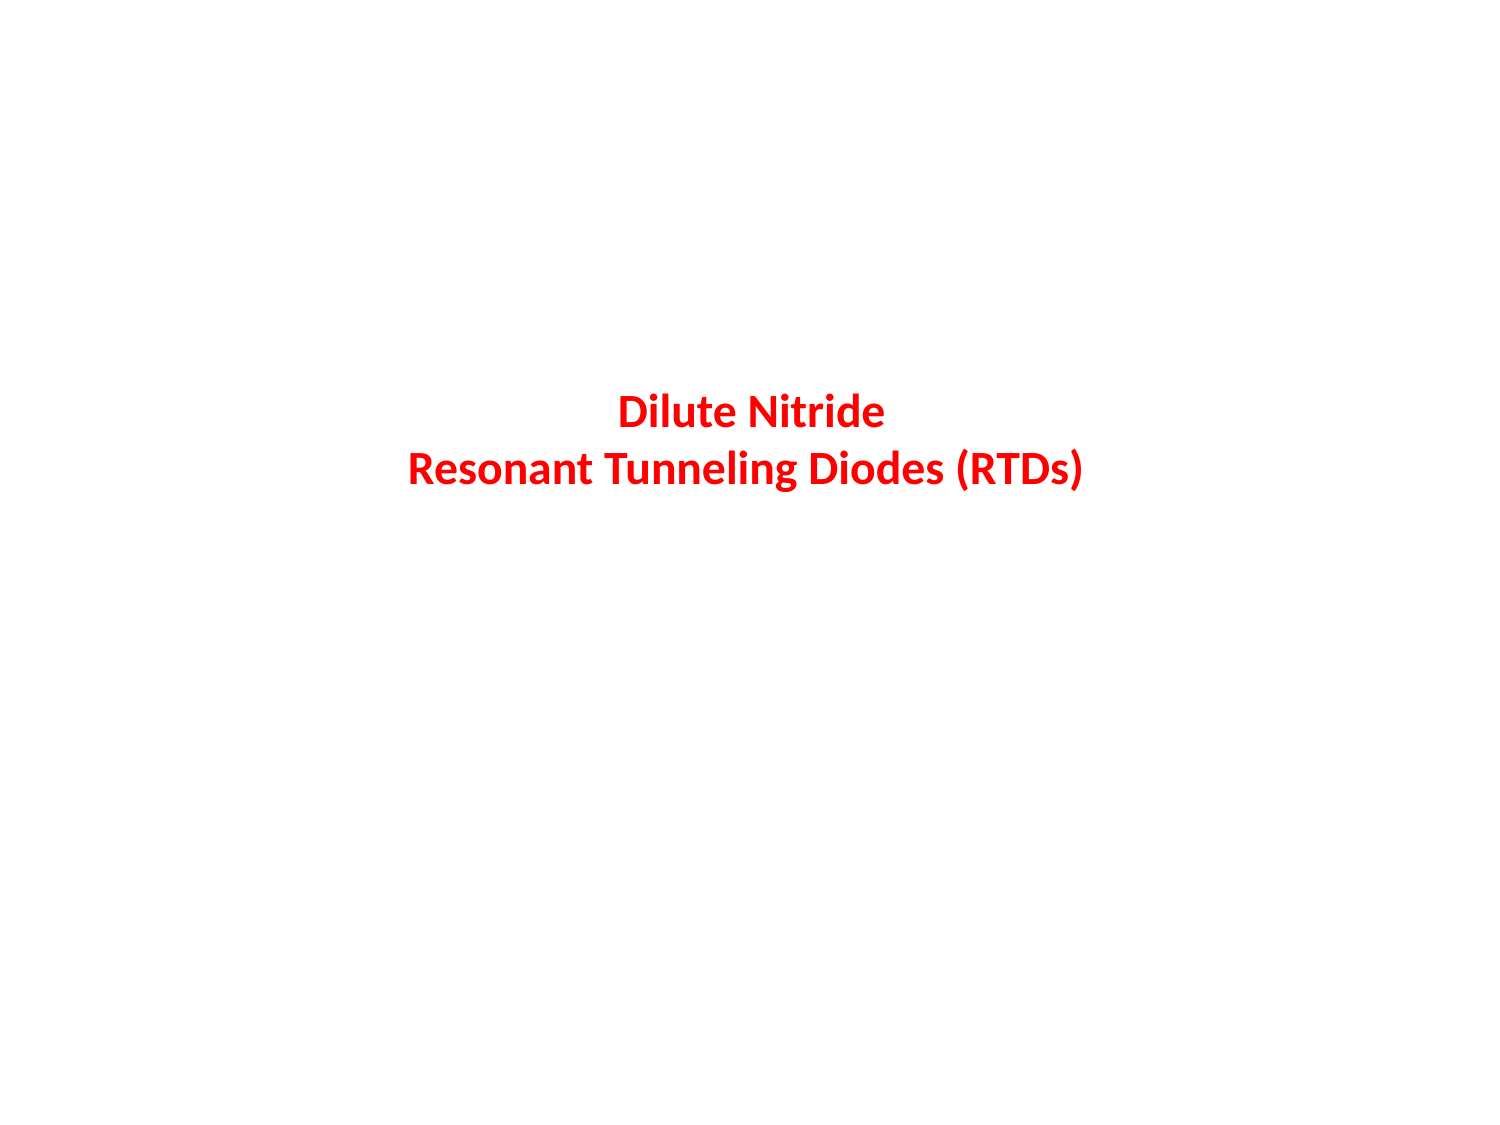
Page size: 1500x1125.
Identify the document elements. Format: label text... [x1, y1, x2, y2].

title Dilute Nitride Resonant Tunneling Diodes (RTDs) [76, 314, 1427, 502]
